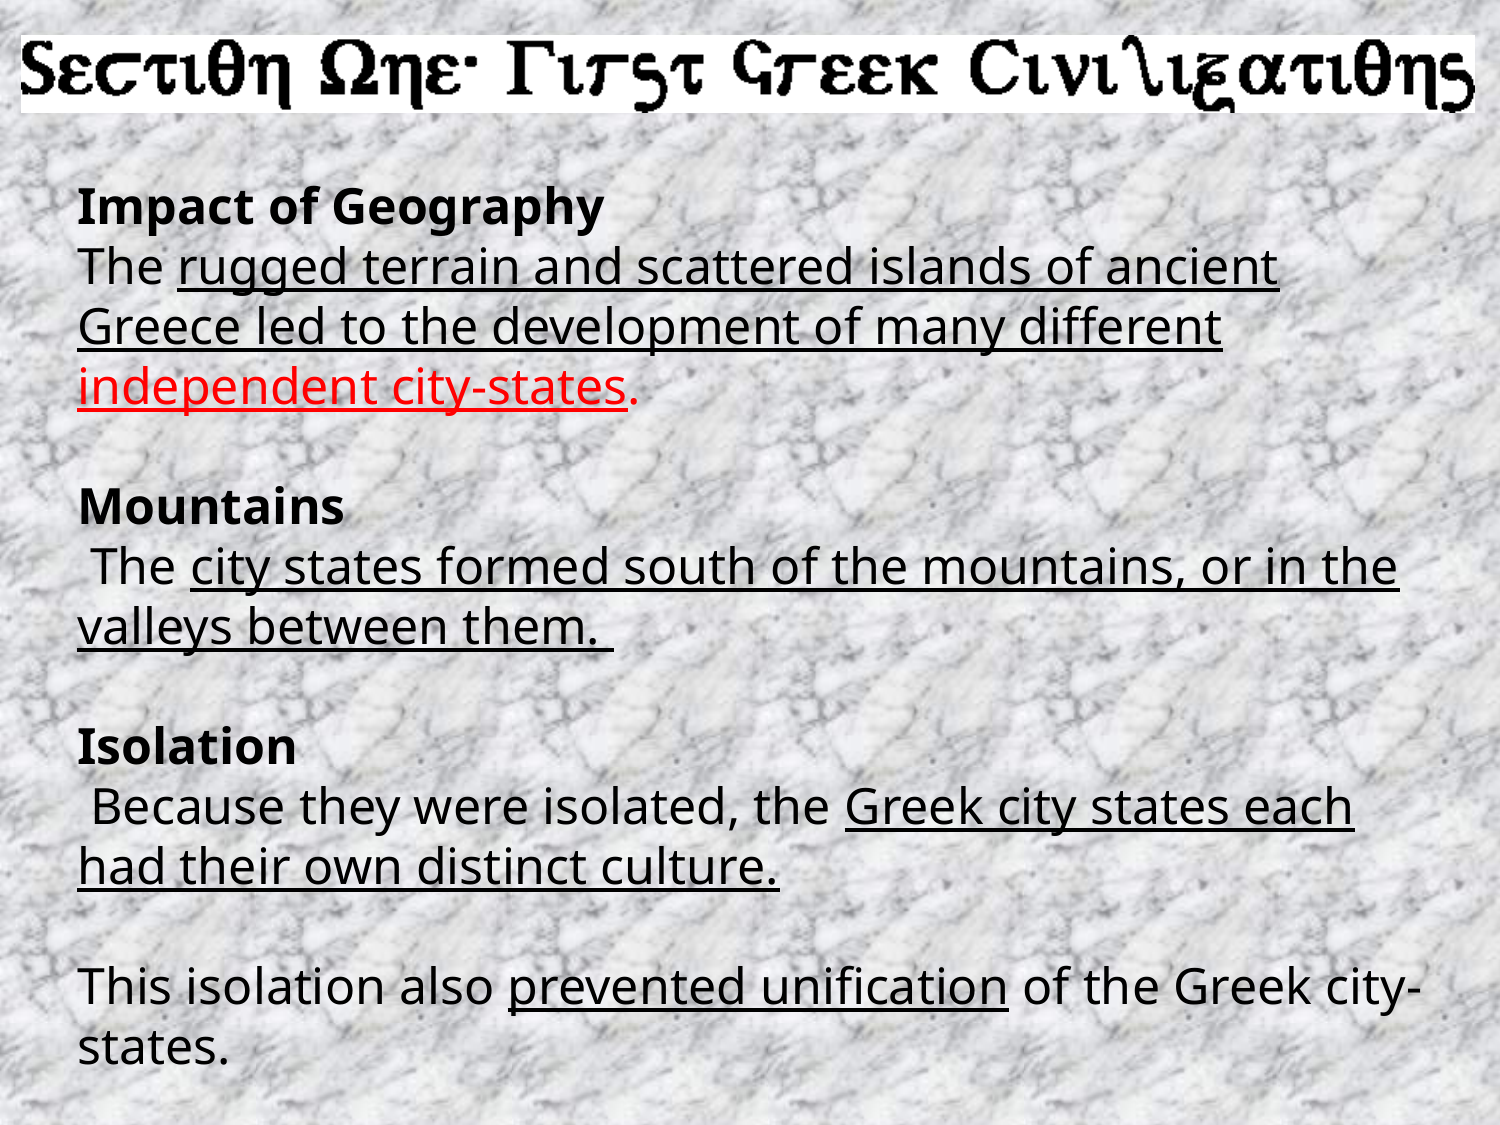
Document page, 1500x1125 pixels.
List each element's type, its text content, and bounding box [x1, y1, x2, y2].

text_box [20, 35, 1476, 113]
picture [0, 0, 1500, 1125]
text_box Impact of Geography The rugged terrain and scattered islands of ancient Greece led to the development of many different independent city-states. Mountains The city states formed south of the mountains, or in the valleys between them. Isolation Because they were isolated, the Greek city states each had their own distinct culture. This isolation also prevented unification of the Greek city-states. [62, 155, 1438, 1125]
